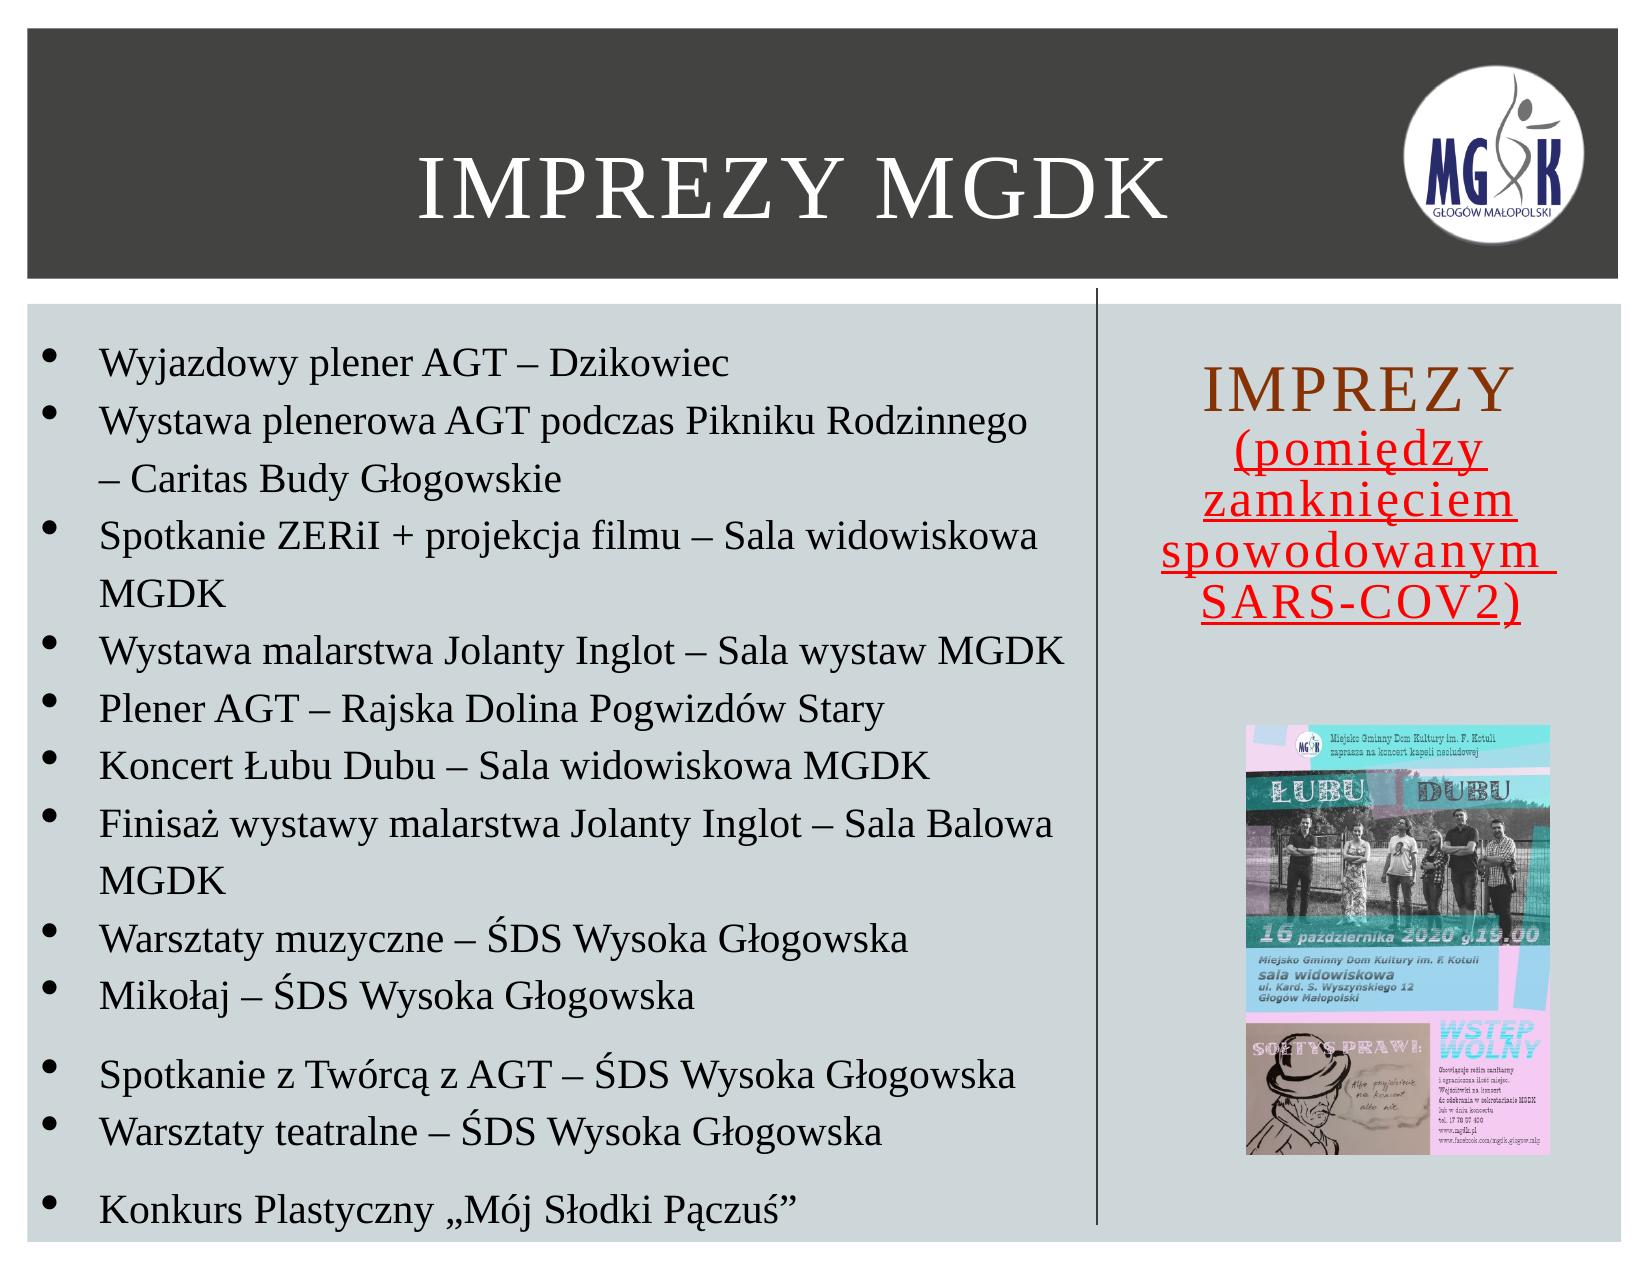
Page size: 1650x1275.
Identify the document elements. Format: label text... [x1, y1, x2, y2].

picture [1245, 724, 1550, 1155]
picture [1401, 63, 1585, 246]
text_box Wyjazdowy plener AGT – Dzikowiec Wystawa plenerowa AGT podczas Pikniku Rodzinnego – Caritas Budy Głogowskie Spotkanie ZERiI + projekcja filmu – Sala widowiskowa MGDK Wystawa malarstwa Jolanty Inglot – Sala wystaw MGDK Plener AGT – Rajska Dolina Pogwizdów Stary Koncert Łubu Dubu – Sala widowiskowa MGDK Finisaż wystawy malarstwa Jolanty Inglot – Sala Balowa MGDK Warsztaty muzyczne – ŚDS Wysoka Głogowska Mikołaj – ŚDS Wysoka Głogowska Spotkanie z Twórcą z AGT – ŚDS Wysoka Głogowska Warsztaty teatralne – ŚDS Wysoka Głogowska Konkurs Plastyczny „Mój Słodki Pączuś” [27, 320, 1172, 1275]
list IMPREZY (pomiędzy zamknięciem spowodowanym SARS-COV2) [1172, 358, 1650, 454]
text_box imprezy MGDK [37, 28, 1550, 233]
